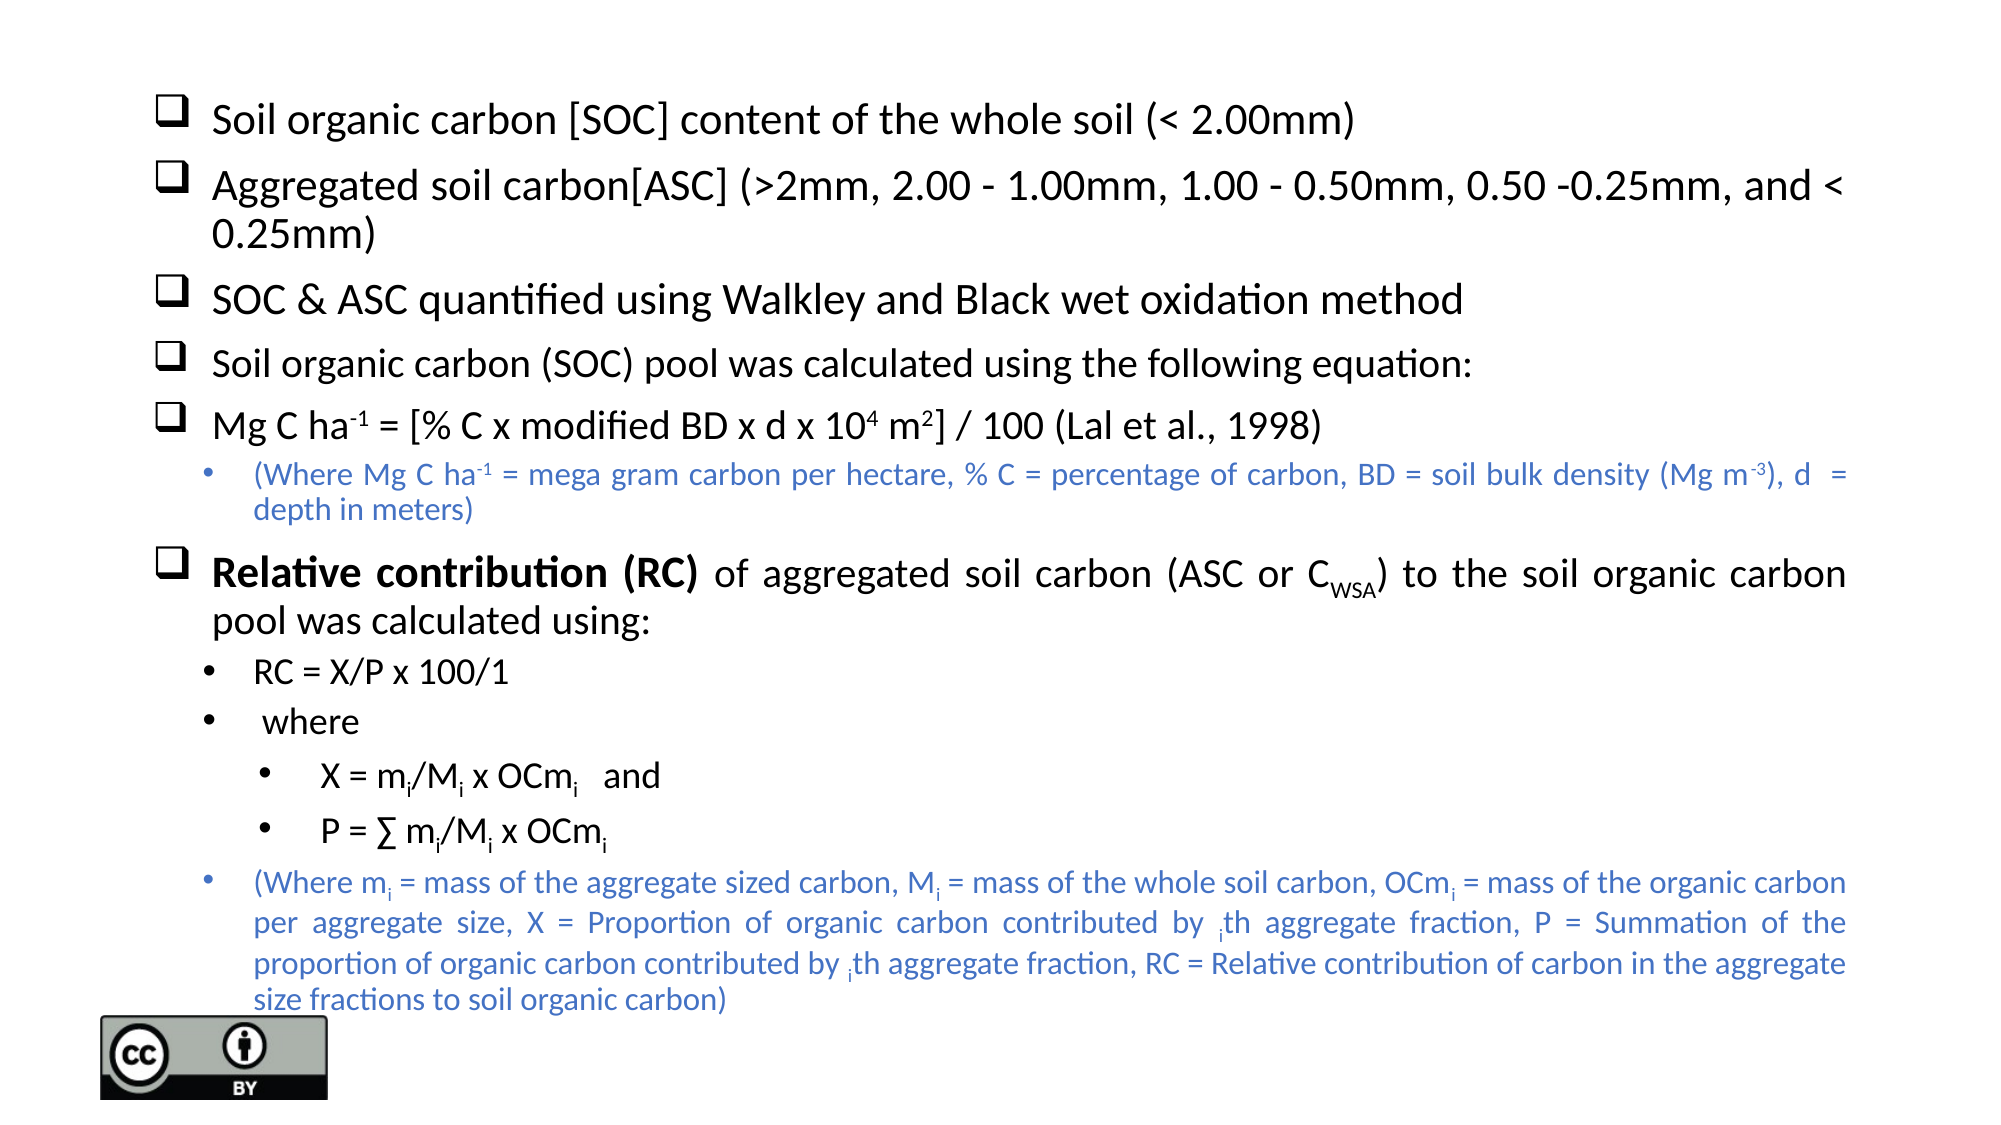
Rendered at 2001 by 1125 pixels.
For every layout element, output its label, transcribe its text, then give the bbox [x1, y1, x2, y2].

list Soil organic carbon [SOC] content of the whole soil (< 2.00mm) Aggregated soil carbon[ASC] (>2mm, 2.00 - 1.00mm, 1.00 - 0.50mm, 0.50 -0.25mm, and < 0.25mm) SOC & ASC quantified using Walkley and Black wet oxidation method Soil organic carbon (SOC) pool was calculated using the following equation: Mg C ha-1 = [% C x modified BD x d x 104 m2] / 100 (Lal et al., 1998) (Where Mg C ha-1 = mega gram carbon per hectare, % C = percentage of carbon, BD = soil bulk density (Mg m-3), d = depth in meters) Relative contribution (RC) of aggregated soil carbon (ASC or CWSA) to the soil organic carbon pool was calculated using: RC = X/P x 100/1 where X = mi/Mi x OCmi and P = ∑ mi/Mi x OCmi (Where mi = mass of the aggregate sized carbon, Mi = mass of the whole soil carbon, OCmi = mass of the organic carbon per aggregate size, X = Proportion of organic carbon contributed by ith aggregate fraction, P = Summation of the proportion of organic carbon contributed by ith aggregate fraction, RC = Relative contribution of carbon in the aggregate size fractions to soil organic carbon) [137, 87, 1863, 1033]
picture [100, 1015, 328, 1100]
